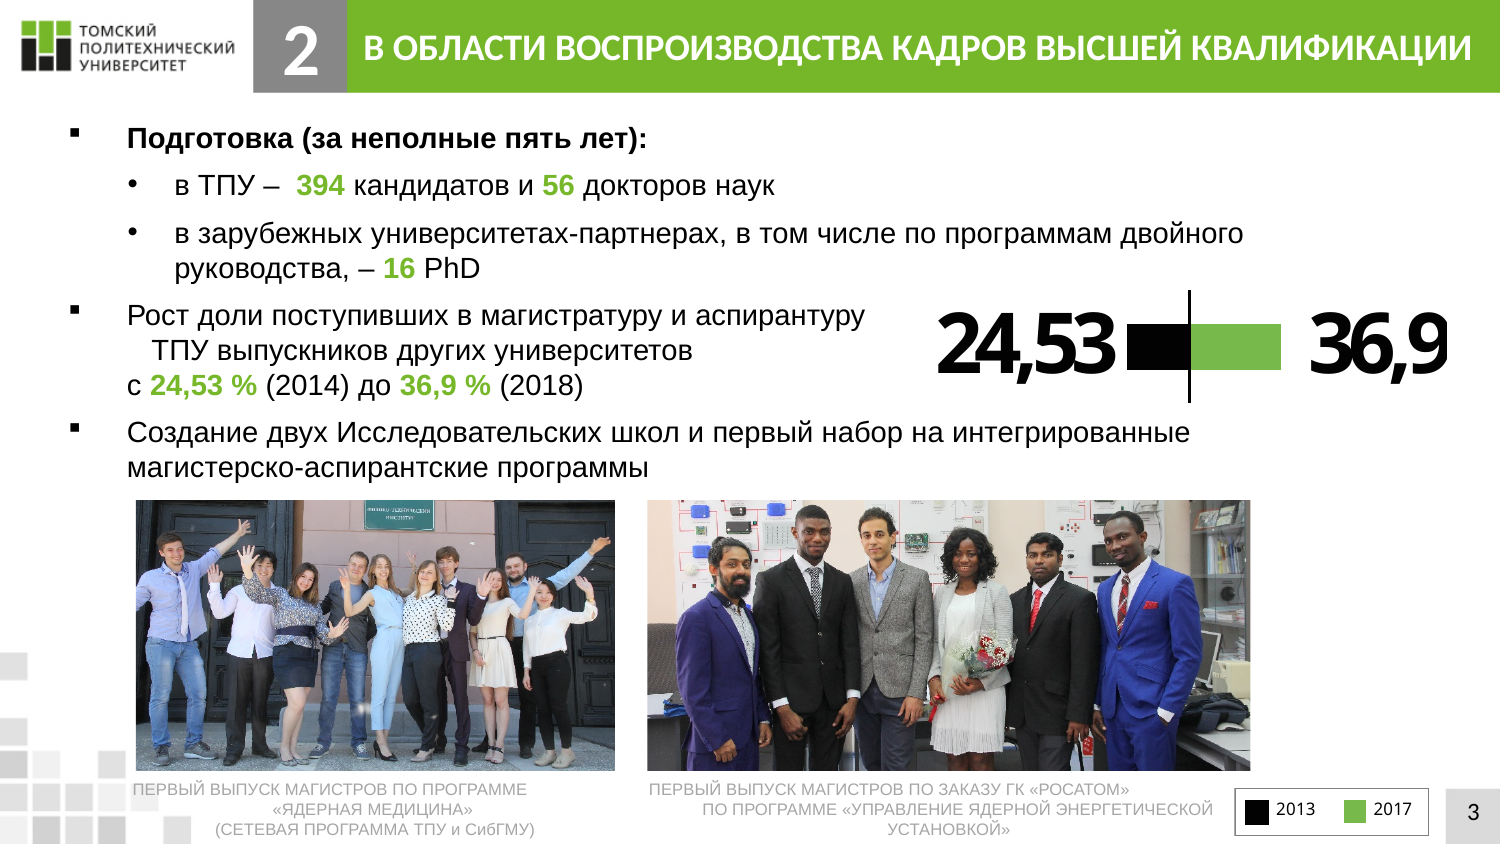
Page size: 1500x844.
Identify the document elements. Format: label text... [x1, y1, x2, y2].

text_box ПЕРВЫЙ ВЫПУСК МАГИСТРОВ ПО ПРОГРАММЕ «ЯДЕРНАЯ МЕДИЦИНА» (СЕТЕВАЯ ПРОГРАММА ТПУ и СибГМУ) [100, 771, 632, 844]
text_box Подготовка (за неполные пять лет): в ТПУ – 394 кандидатов и 56 докторов наук в зарубежных университетах-партнерах, в том числе по программам двойного руководства, – 16 PhD Рост доли поступивших в магистратуру и аспирантуру ТПУ выпускников других университетов с 24,53 % (2014) до 36,9 % (2018) Создание двух Исследовательских школ и первый набор на интегрированные магистерско-аспирантские программы [53, 111, 1400, 492]
title В ОБЛАСТИ ВОСПРОИЗВОДСТВА КАДРОВ ВЫСШЕЙ КВАЛИФИКАЦИИ [349, 0, 1500, 92]
picture [0, 0, 1500, 844]
text_box 2 [253, 0, 349, 92]
text_box ПЕРВЫЙ ВЫПУСК МАГИСТРОВ ПО ЗАКАЗУ ГК «РОСАТОМ» ПО ПРОГРАММЕ «УПРАВЛЕНИЕ ЯДЕРНОЙ ЭНЕРГЕТИЧЕСКОЙ УСТАНОВКОЙ» [632, 771, 1266, 844]
text_box 3 [1446, 788, 1500, 833]
